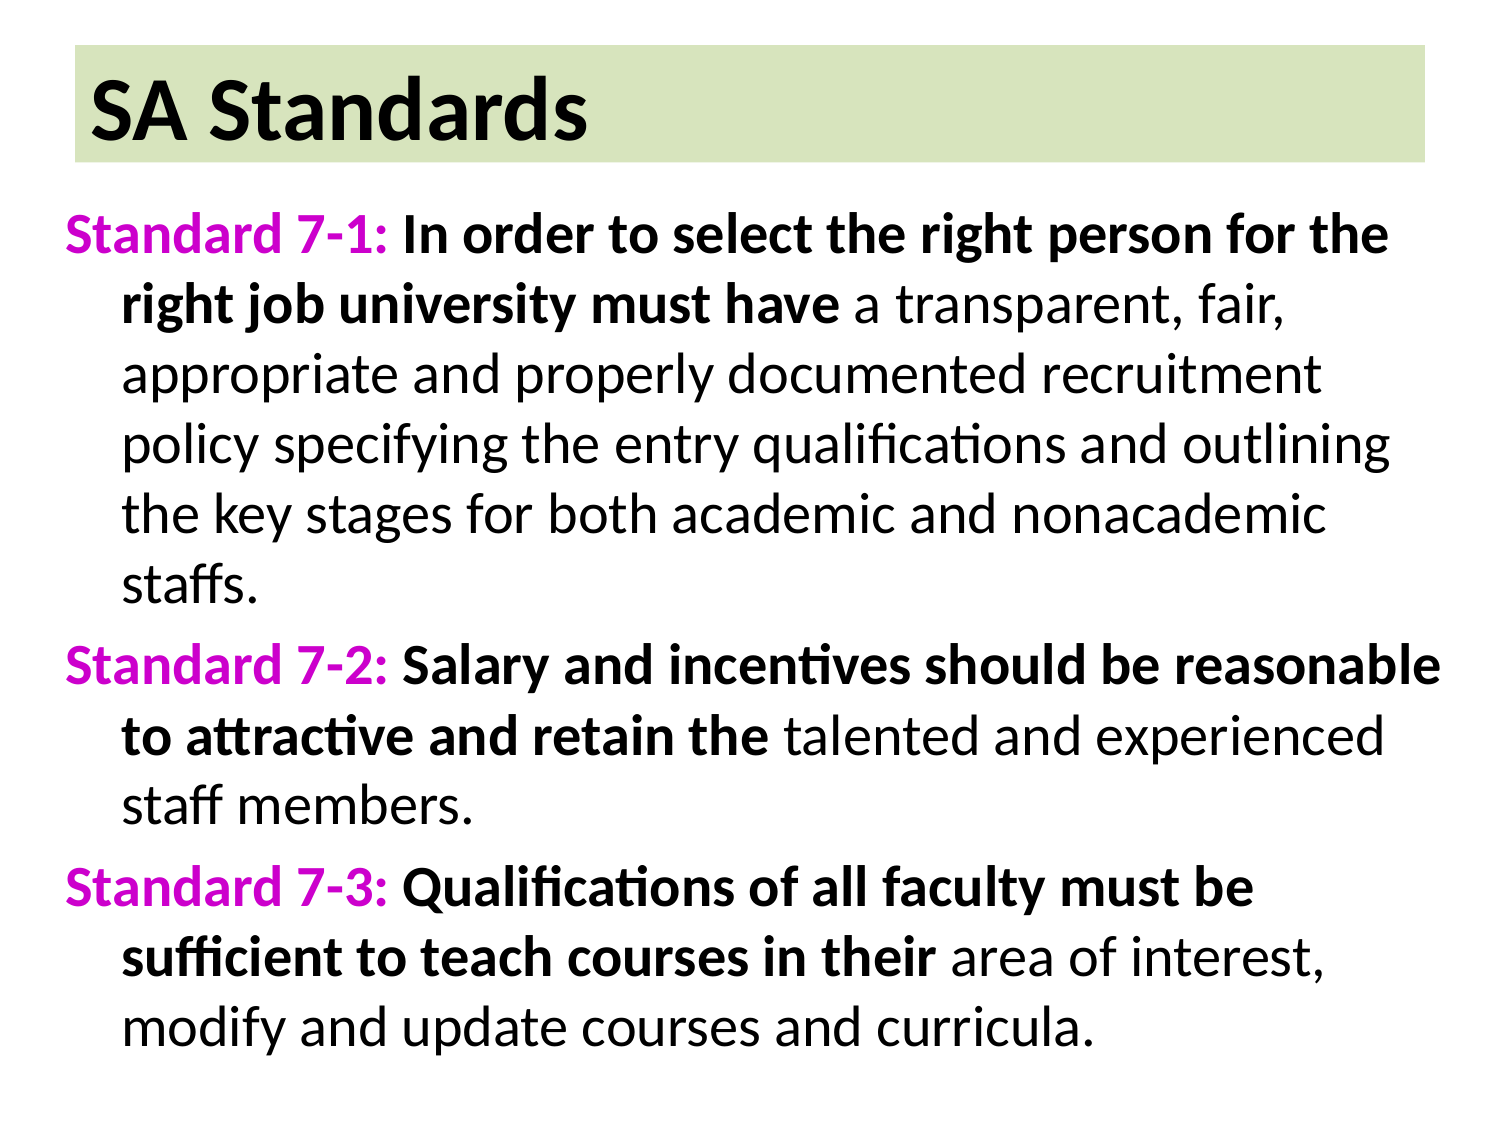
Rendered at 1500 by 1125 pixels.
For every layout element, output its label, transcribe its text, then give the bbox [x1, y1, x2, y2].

list Standard 7-1: In order to select the right person for the right job university must have a transparent, fair, appropriate and properly documented recruitment policy specifying the entry qualifications and outlining the key stages for both academic and nonacademic staffs. Standard 7-2: Salary and incentives should be reasonable to attractive and retain the talented and experienced staff members. Standard 7-3: Qualifications of all faculty must be sufficient to teach courses in their area of interest, modify and update courses and curricula. [49, 187, 1463, 1063]
title SA Standards [74, 44, 1426, 163]
